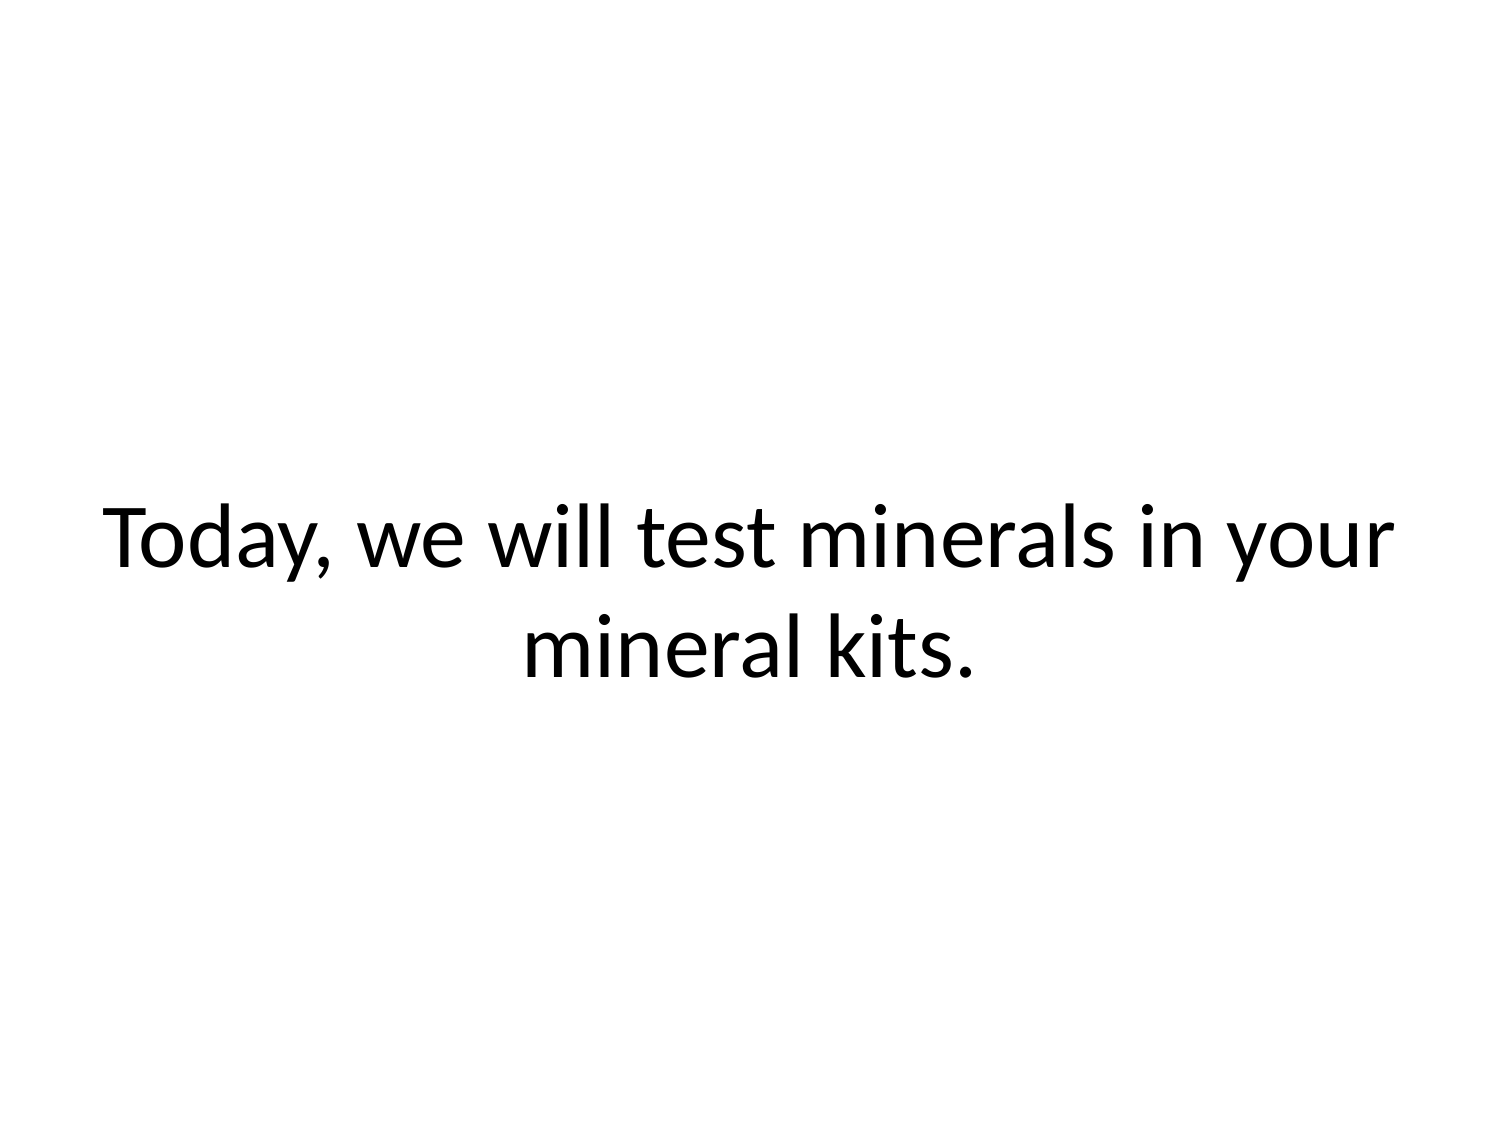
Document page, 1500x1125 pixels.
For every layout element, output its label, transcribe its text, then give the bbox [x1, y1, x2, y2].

title Today, we will test minerals in your mineral kits. [75, 387, 1425, 785]
